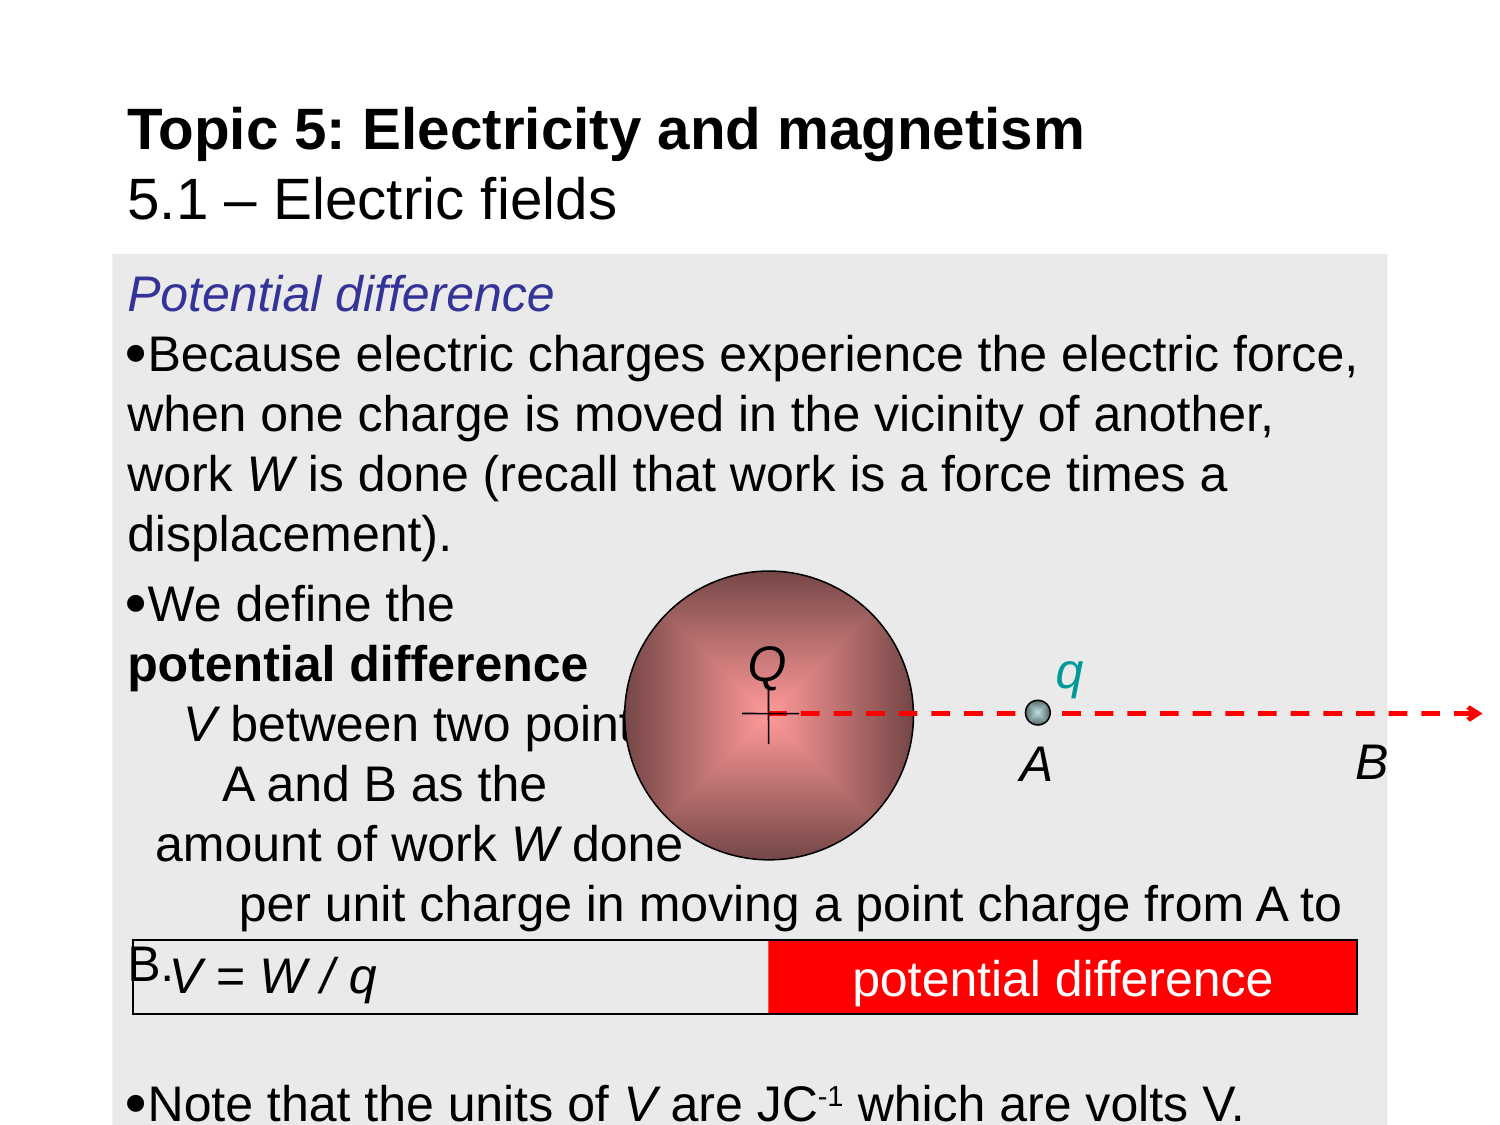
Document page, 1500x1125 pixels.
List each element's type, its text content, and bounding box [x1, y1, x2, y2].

text_box Potential difference Because electric charges experience the electric force, when one charge is moved in the vicinity of another, work W is done (recall that work is a force times a displacement). We define the potential difference V between two points A and B as the amount of work W done per unit charge in moving a point charge from A to B. Note that the units of V are JC-1 which are volts V. [112, 254, 1388, 1125]
text_box A [1004, 724, 1068, 799]
text_box Q [732, 623, 802, 699]
text_box [624, 571, 914, 860]
text_box B [1340, 722, 1404, 798]
text_box [1468, 706, 1483, 721]
title Topic 5: Electricity and magnetism 5.1 – Electric fields [112, 87, 1388, 235]
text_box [1025, 631, 1099, 726]
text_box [741, 689, 800, 745]
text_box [132, 939, 1358, 1015]
